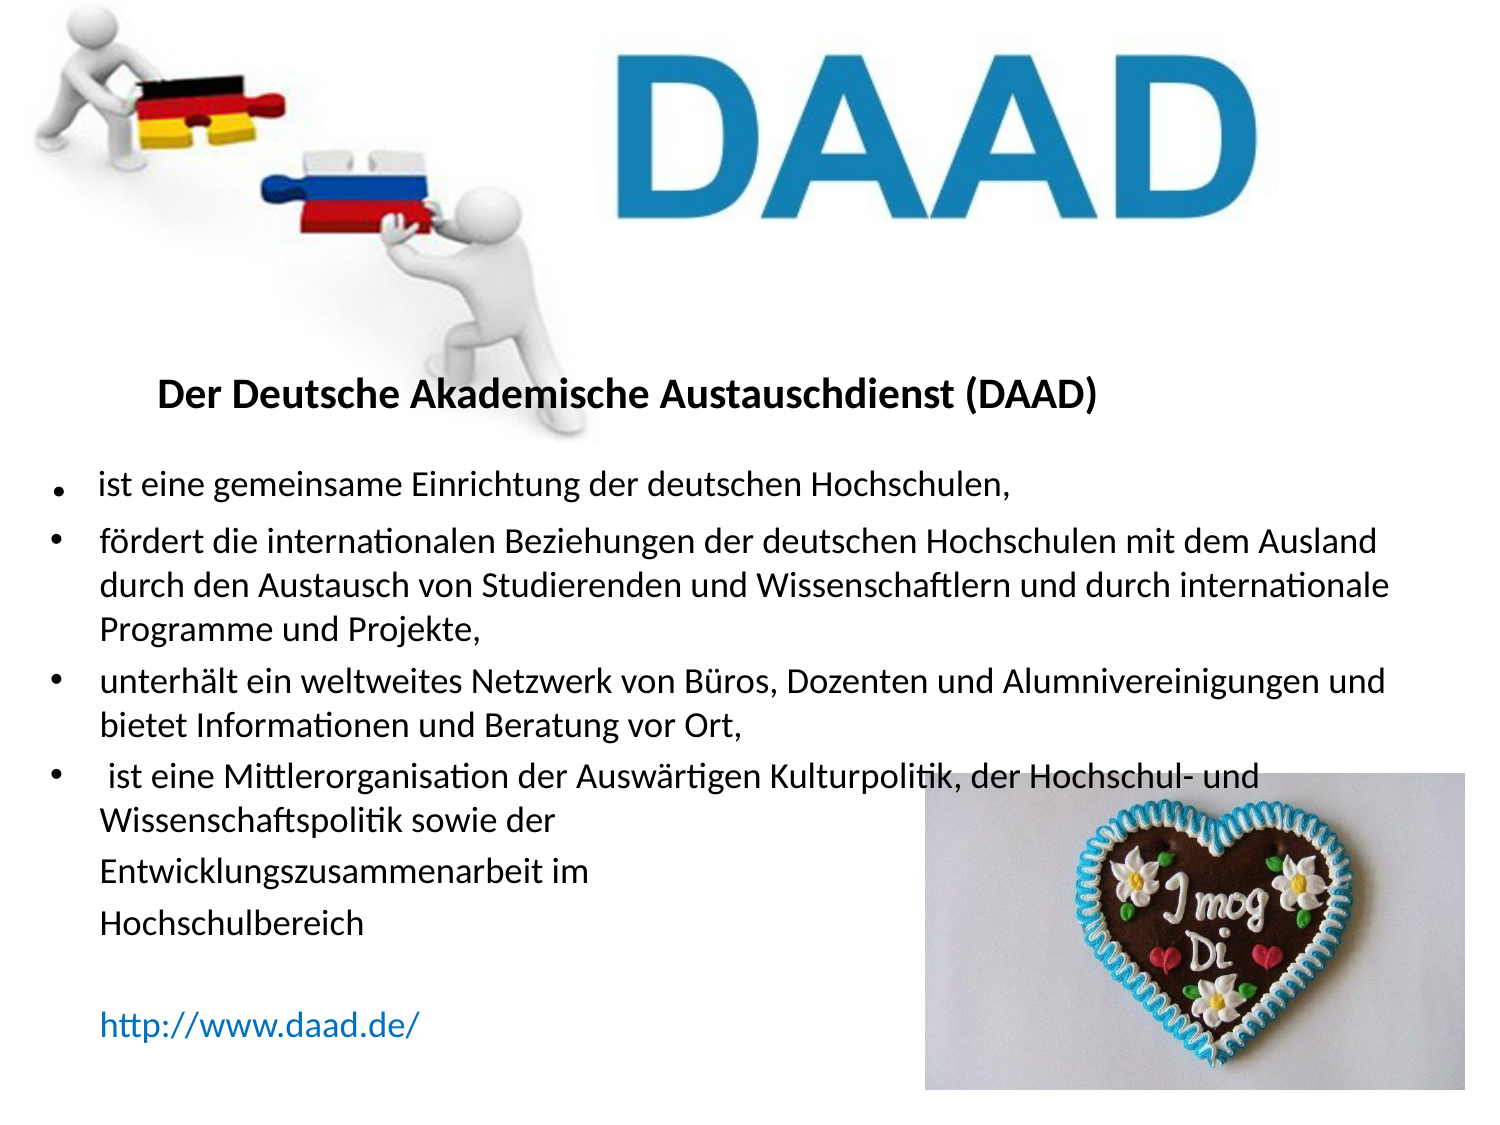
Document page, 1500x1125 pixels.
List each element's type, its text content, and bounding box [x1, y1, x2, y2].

list Der Deutsche Akademische Austauschdienst (DAAD) . ist eine gemeinsame Einrichtung der deutschen Hochschulen, fördert die internationalen Beziehungen der deutschen Hochschulen mit dem Ausland durch den Austausch von Studierenden und Wissenschaftlern und durch internationale Programme und Projekte, unterhält ein weltweites Netzwerk von Büros, Dozenten und Alumnivereinigungen und bietet Informationen und Beratung vor Ort, ist eine Mittlerorganisation der Auswärtigen Kulturpolitik, der Hochschul- und Wissenschaftspolitik sowie der Entwicklungszusammenarbeit im Hochschulbereich http://www.daad.de/ [35, 304, 1430, 1055]
picture [925, 773, 1466, 1091]
picture [0, 0, 1278, 443]
